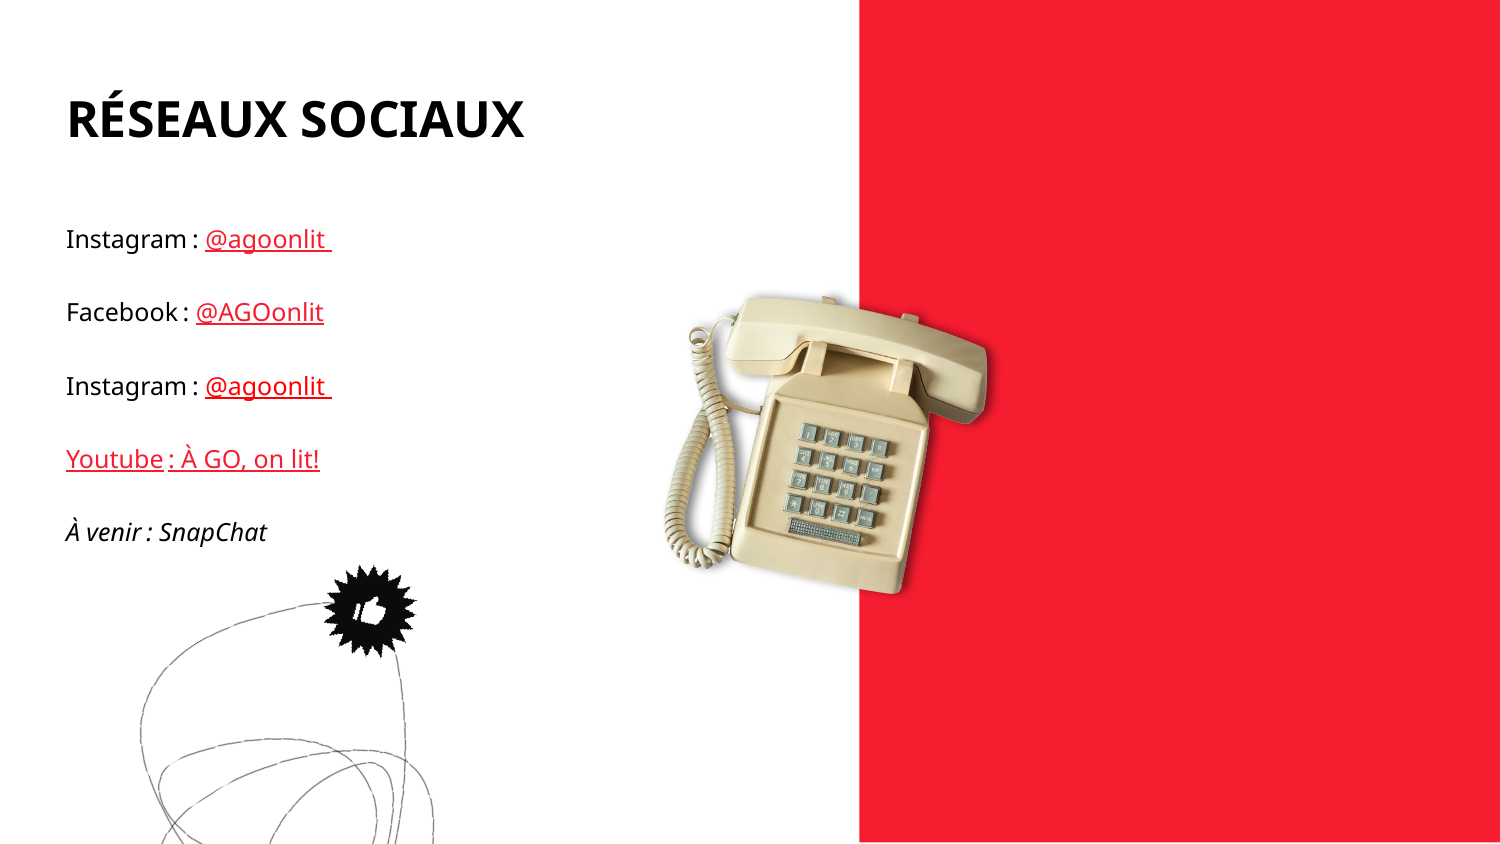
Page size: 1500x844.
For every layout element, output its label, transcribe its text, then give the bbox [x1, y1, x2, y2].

picture [52, 553, 520, 844]
text_box [859, 0, 1500, 843]
text_box RÉSEAUX SOCIAUX [51, 72, 859, 163]
picture [609, 222, 1045, 659]
text_box Instagram : @agoonlit Facebook : @AGOonlit Instagram : @agoonlit Youtube : À GO, on lit! À venir : SnapChat [51, 202, 648, 562]
